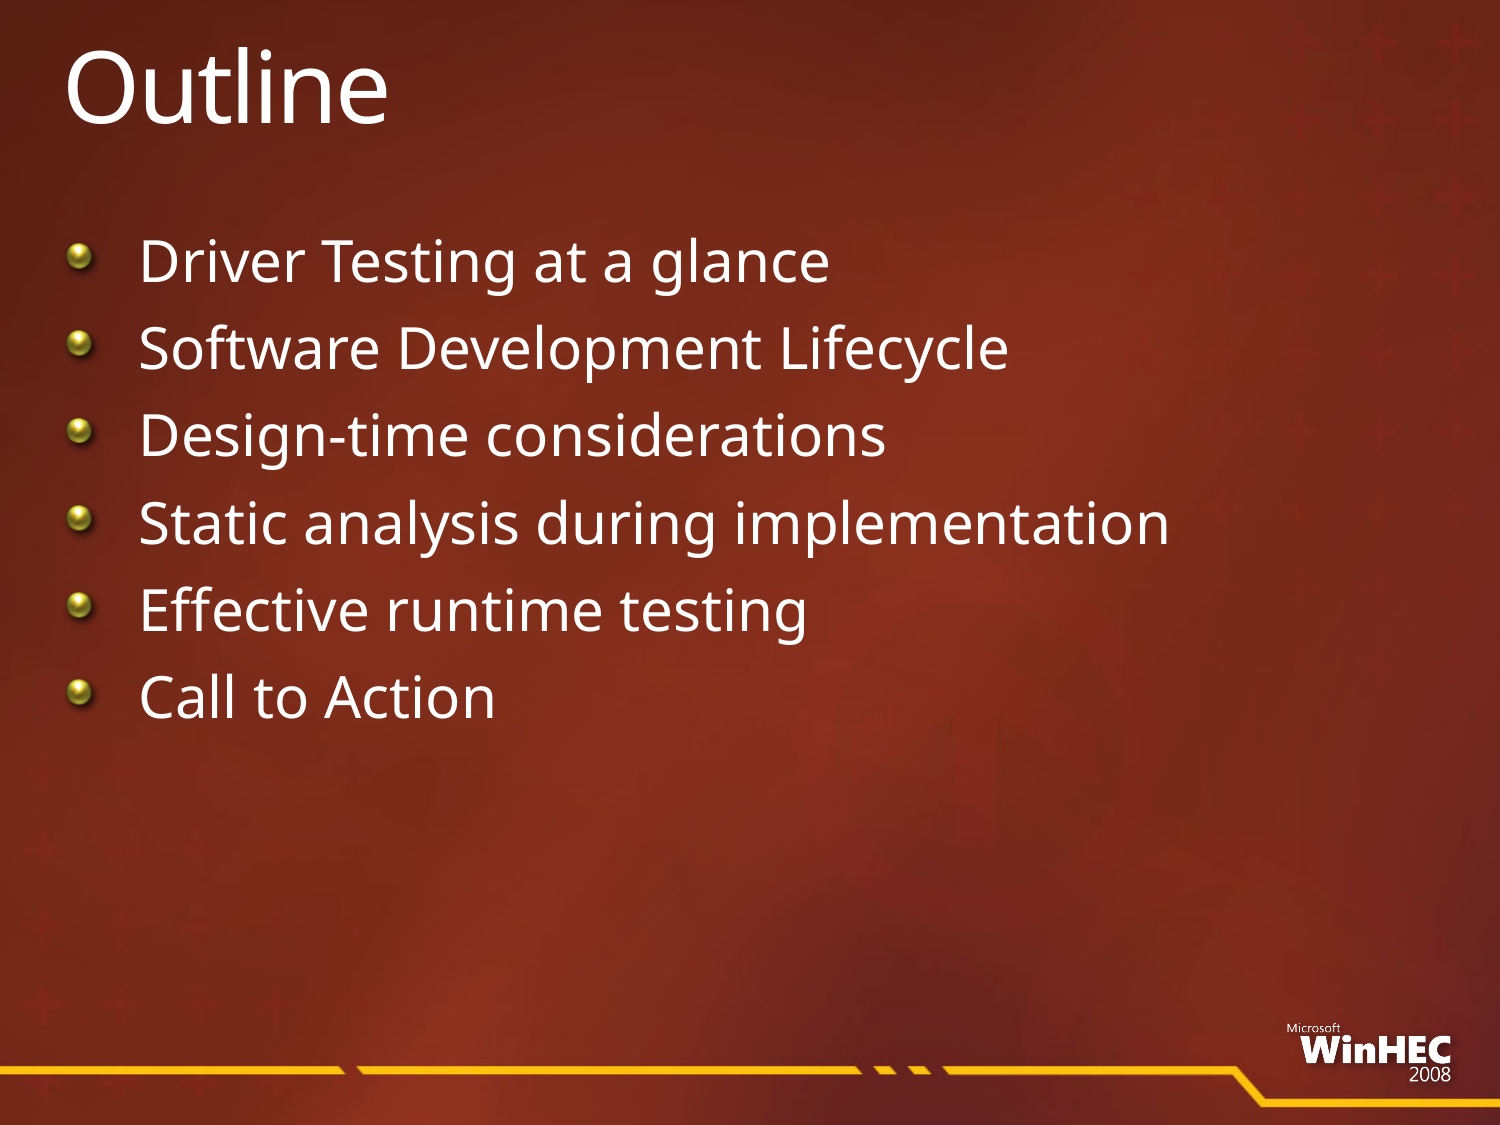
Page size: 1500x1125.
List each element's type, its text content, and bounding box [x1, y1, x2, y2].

list Driver Testing at a glance Software Development Lifecycle Design-time considerations Static analysis during implementation Effective runtime testing Call to Action [62, 231, 1438, 741]
title Outline [62, 37, 1438, 147]
picture [0, 0, 1500, 1125]
